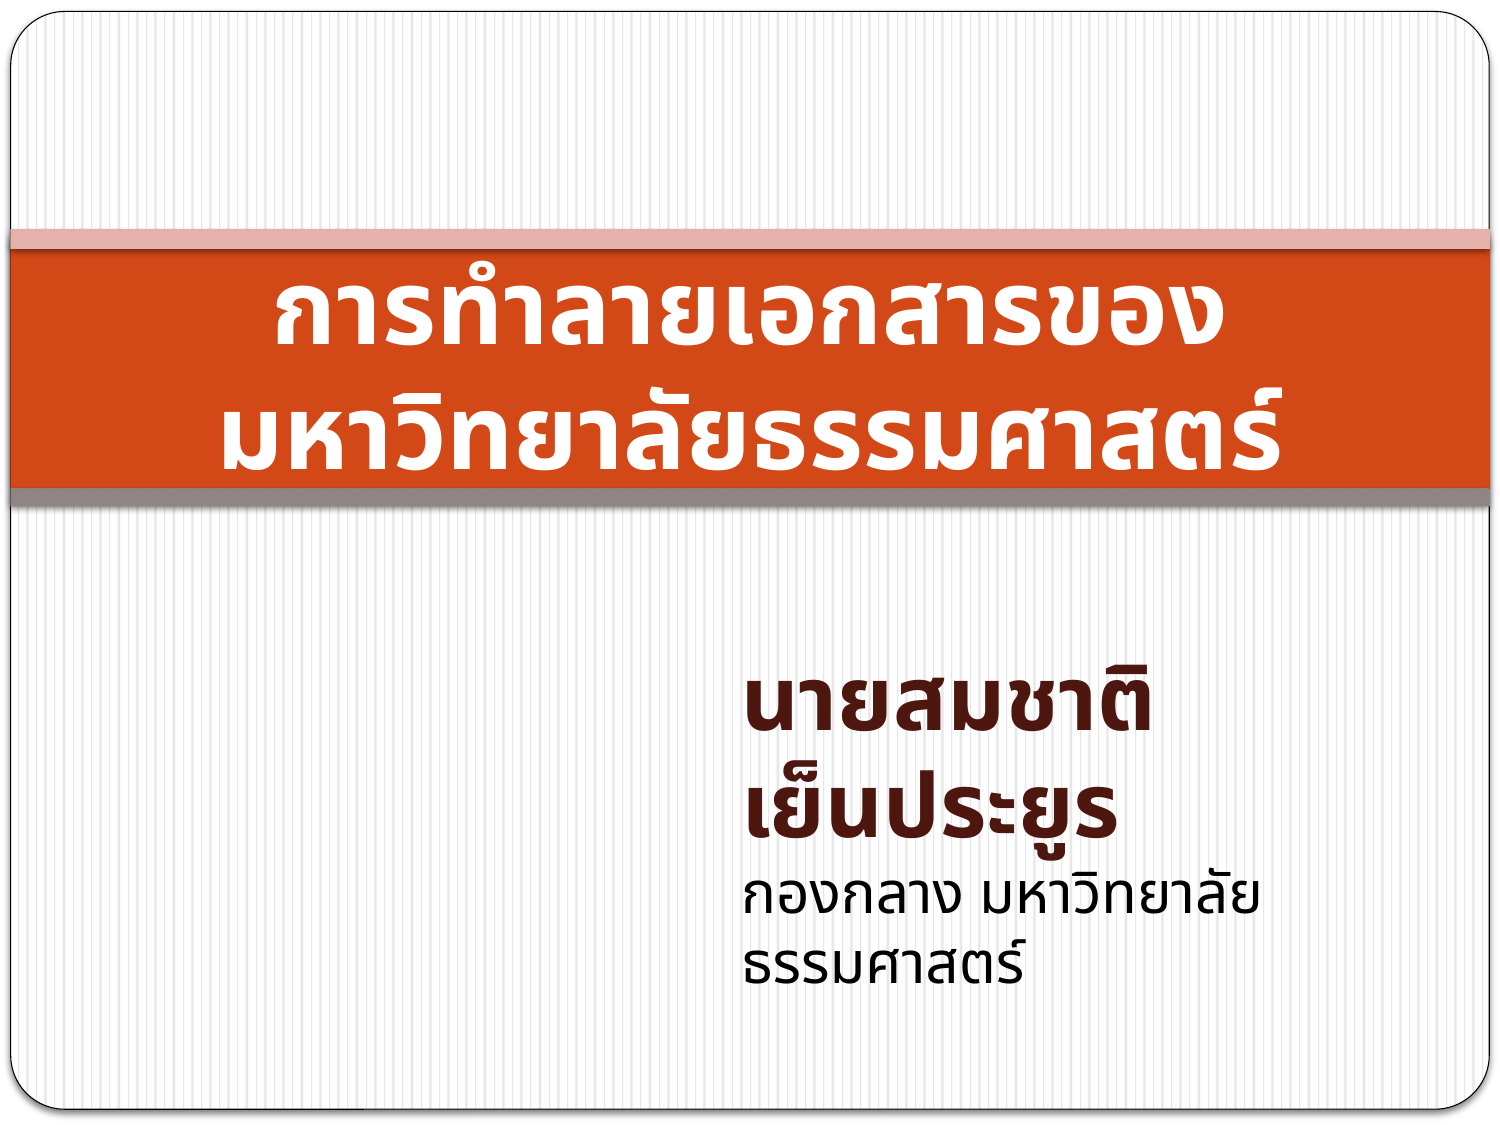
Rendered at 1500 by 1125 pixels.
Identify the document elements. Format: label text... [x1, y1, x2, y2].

text_box นายสมชาติ เย็นประยูร กองกลาง มหาวิทยาลัยธรรมศาสตร์ [726, 633, 1317, 1003]
title การทำลายเอกสารของมหาวิทยาลัยธรรมศาสตร์ [29, 247, 1471, 492]
